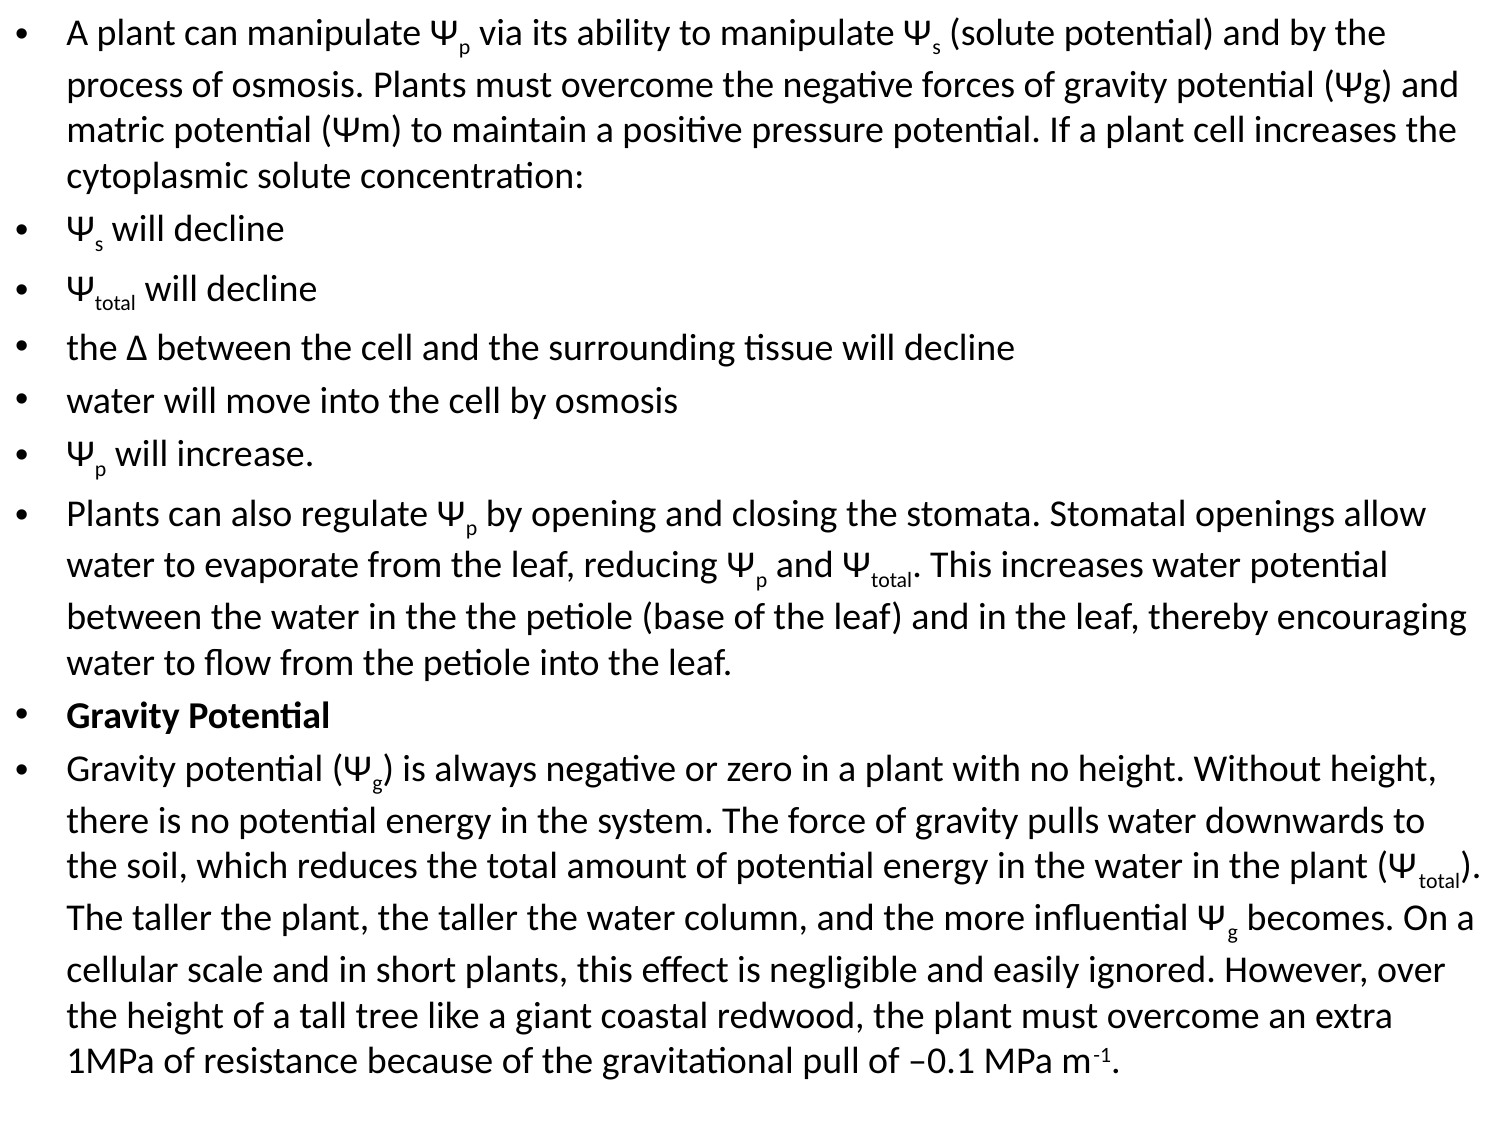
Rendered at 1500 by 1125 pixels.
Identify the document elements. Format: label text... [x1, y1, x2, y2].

list A plant can manipulate Ψp via its ability to manipulate Ψs (solute potential) and by the process of osmosis. Plants must overcome the negative forces of gravity potential (Ψg) and matric potential (Ψm) to maintain a positive pressure potential. If a plant cell increases the cytoplasmic solute concentration: Ψs will decline Ψtotal will decline the Δ between the cell and the surrounding tissue will decline water will move into the cell by osmosis Ψp will increase. Plants can also regulate Ψp by opening and closing the stomata. Stomatal openings allow water to evaporate from the leaf, reducing Ψp and Ψtotal. This increases water potential between the water in the the petiole (base of the leaf) and in the leaf, thereby encouraging water to flow from the petiole into the leaf. Gravity Potential Gravity potential (Ψg) is always negative or zero in a plant with no height. Without height, there is no potential energy in the system. The force of gravity pulls water downwards to the soil, which reduces the total amount of potential energy in the water in the plant (Ψtotal). The taller the plant, the taller the water column, and the more influential Ψg becomes. On a cellular scale and in short plants, this effect is negligible and easily ignored. However, over the height of a tall tree like a giant coastal redwood, the plant must overcome an extra 1MPa of resistance because of the gravitational pull of –0.1 MPa m-1. [0, 0, 1500, 1125]
